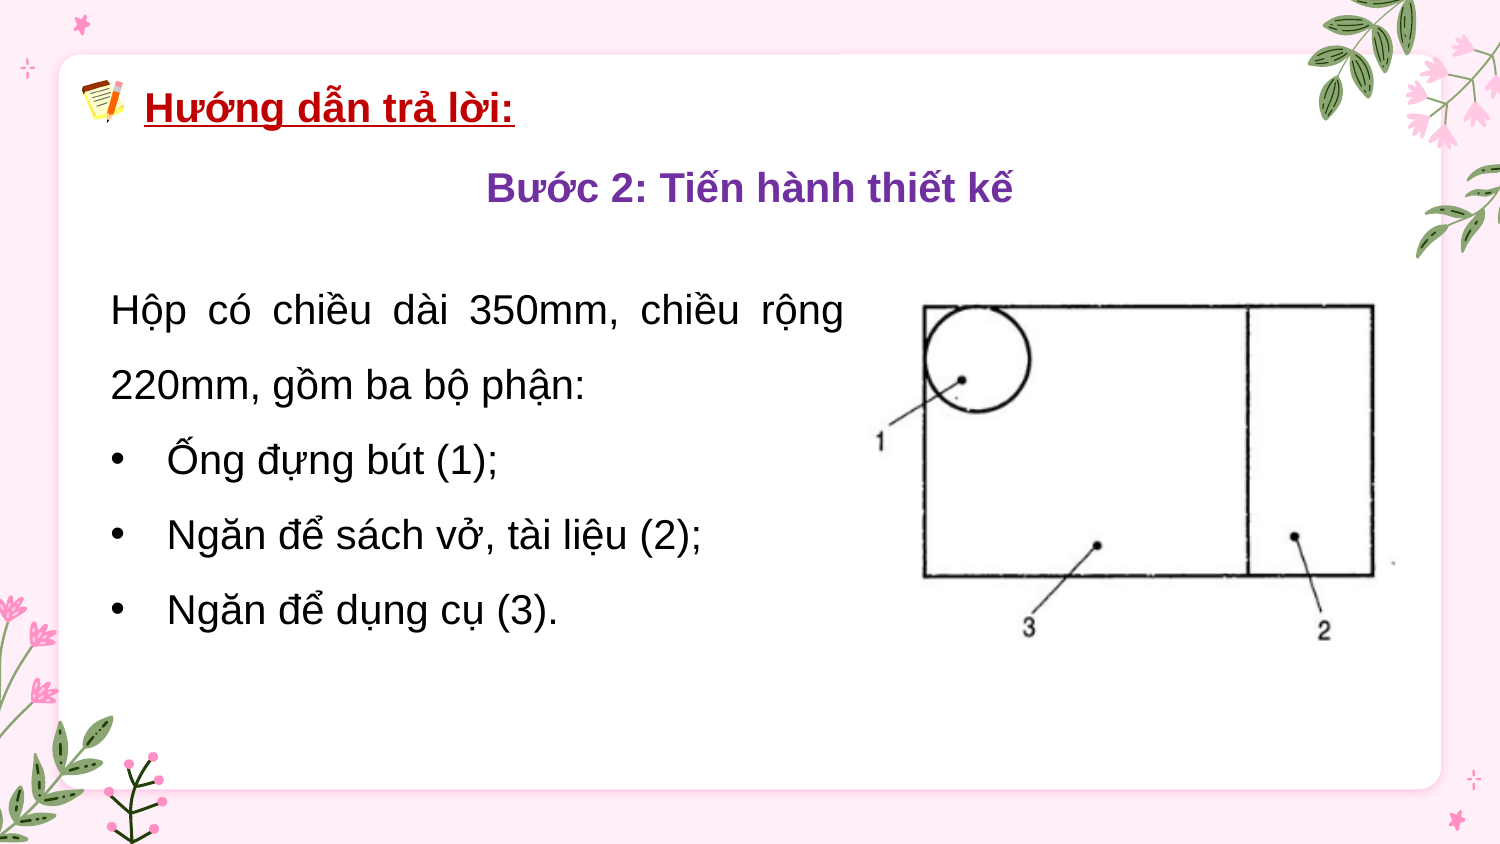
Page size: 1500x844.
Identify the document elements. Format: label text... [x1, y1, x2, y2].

picture [859, 264, 1420, 658]
picture [76, 77, 130, 126]
text_box Hộp có chiều dài 350mm, chiều rộng 220mm, gồm ba bộ phận: Ống đựng bút (1); Ngăn để sách vở, tài liệu (2); Ngăn để dụng cụ (3). [95, 250, 860, 641]
text_box Hướng dẫn trả lời: [129, 48, 558, 128]
text_box Bước 2: Tiến hành thiết kế [0, 128, 1500, 218]
